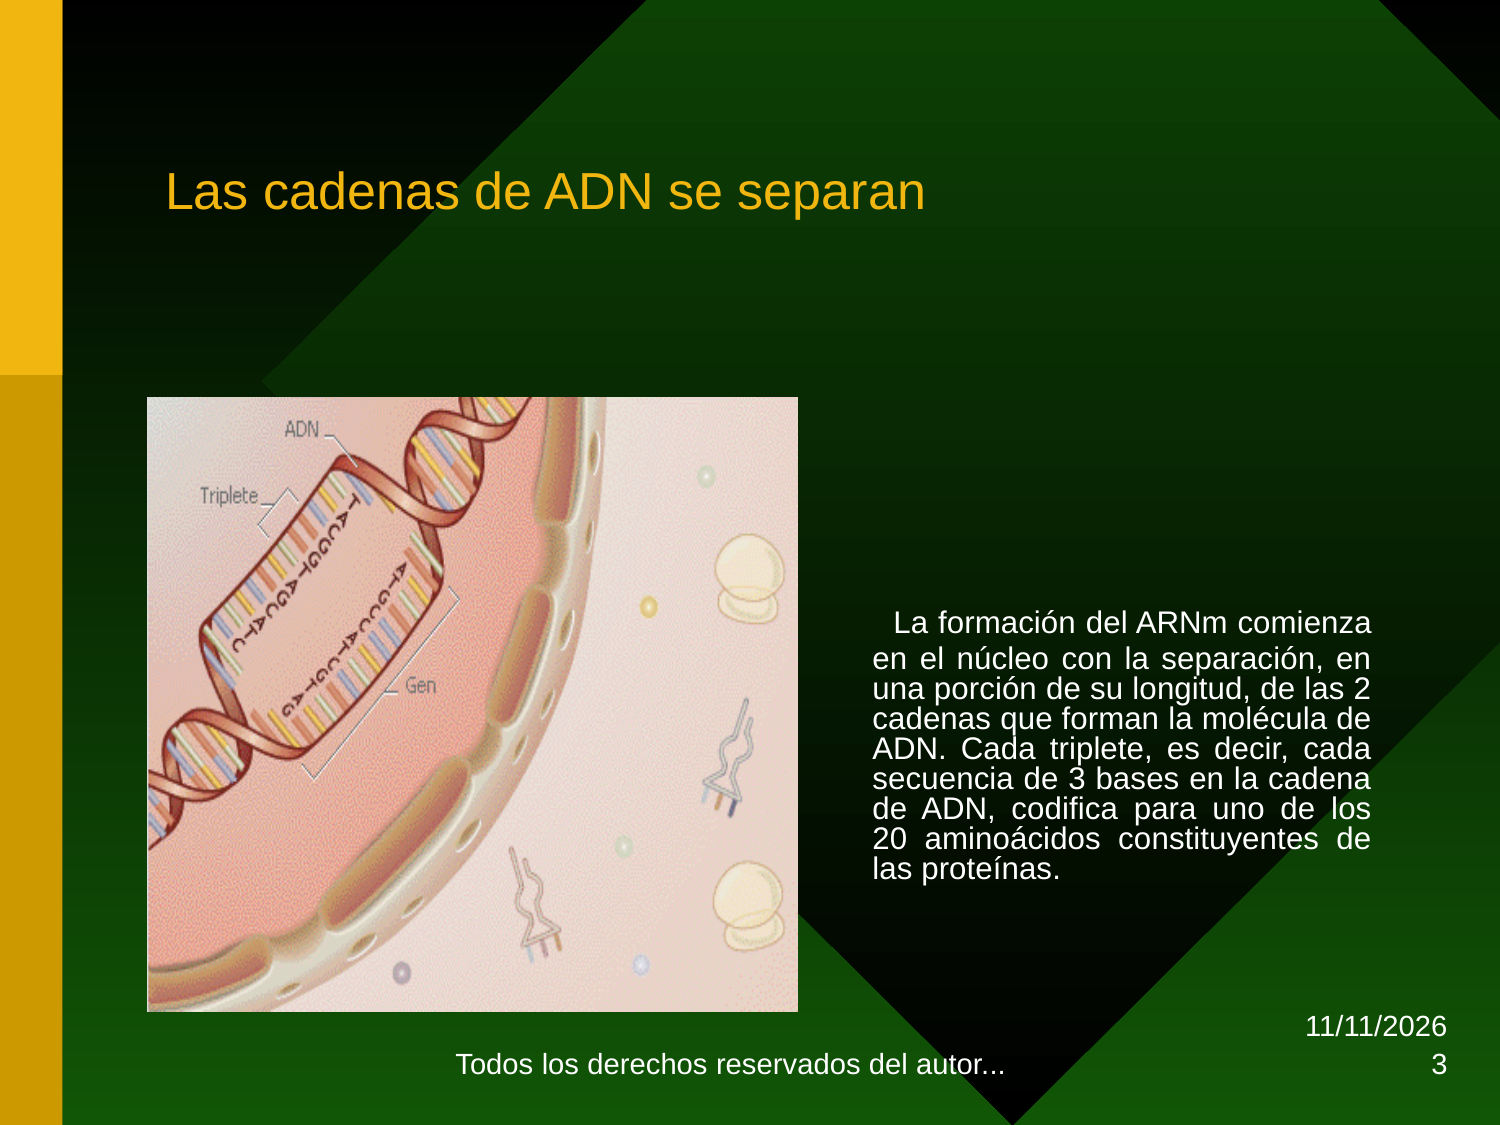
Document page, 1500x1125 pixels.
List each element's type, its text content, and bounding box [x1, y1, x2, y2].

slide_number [1088, 999, 1463, 1049]
slide_number 3 [1087, 1049, 1463, 1088]
list La formación del ARNm comienza en el núcleo con la separación, en una porción de su longitud, de las 2 cadenas que forman la molécula de ADN. Cada triplete, es decir, cada secuencia de 3 bases en la cadena de ADN, codifica para uno de los 20 aminoácidos constituyentes de las proteínas. [801, 374, 1388, 976]
title Las cadenas de ADN se separan [149, 99, 1388, 288]
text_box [147, 396, 798, 1012]
footer Todos los derechos reservados del autor... [374, 999, 1088, 1088]
